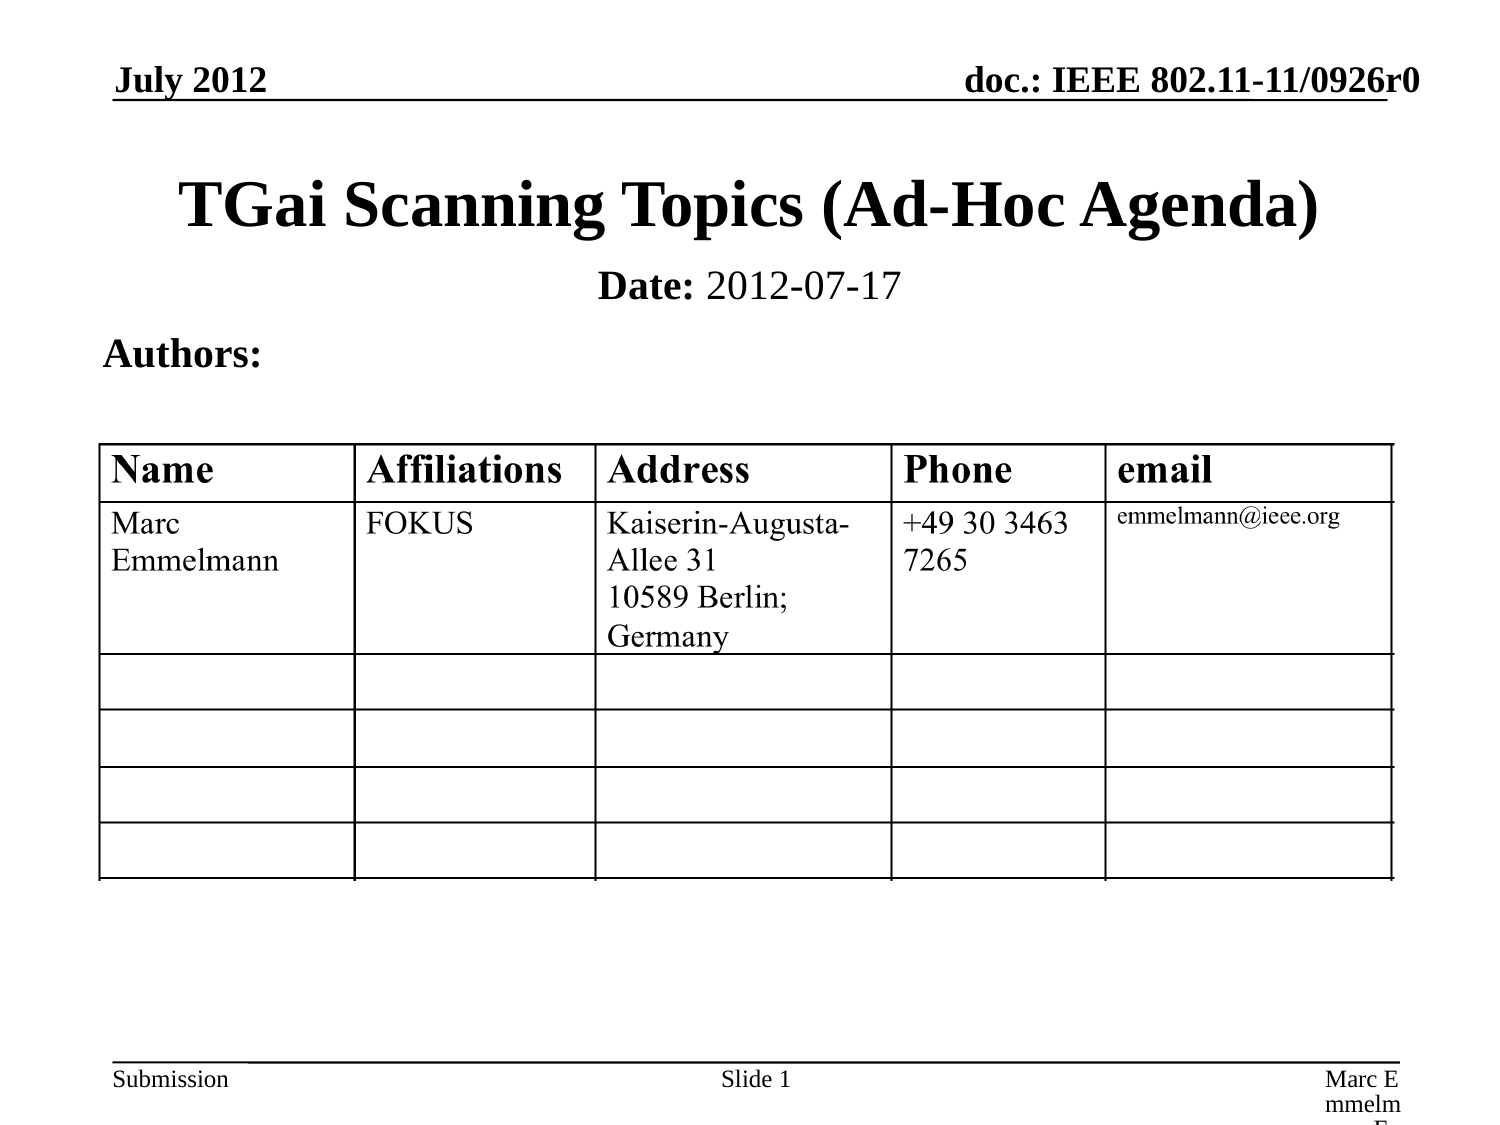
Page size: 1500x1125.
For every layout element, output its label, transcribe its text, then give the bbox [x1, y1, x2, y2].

title TGai Scanning Topics (Ad-Hoc Agenda) [112, 112, 1388, 249]
slide_number Slide 1 [712, 1061, 800, 1093]
list Date: 2012-07-17 [112, 249, 1388, 313]
text_box Authors: [87, 318, 325, 381]
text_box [84, 442, 1421, 926]
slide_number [114, 54, 290, 101]
footer Marc Emmelmann, FOKUS [1324, 1061, 1402, 1093]
